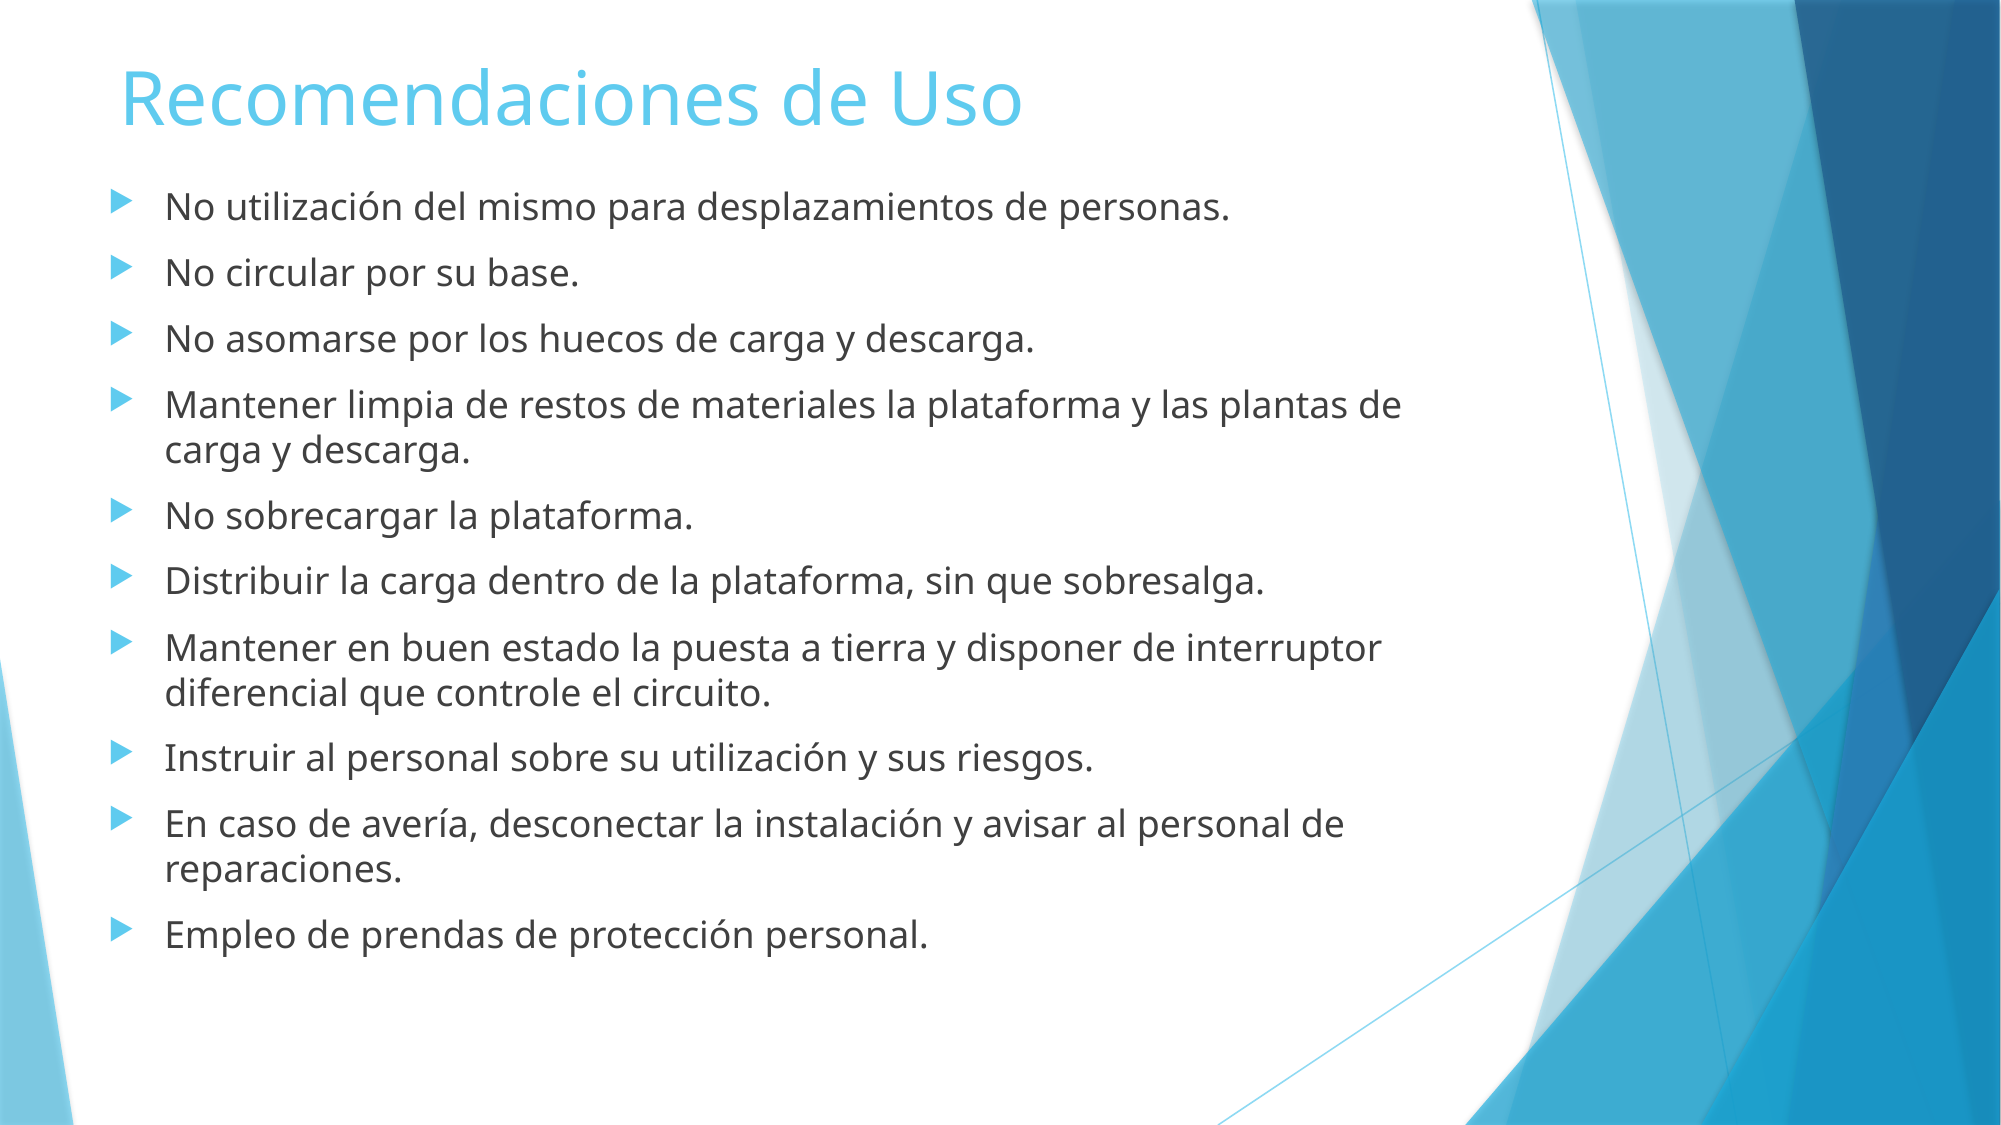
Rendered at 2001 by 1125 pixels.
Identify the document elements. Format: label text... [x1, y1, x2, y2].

title Recomendaciones de Uso [104, 43, 1515, 175]
list No utilización del mismo para desplazamientos de personas. No circular por su base. No asomarse por los huecos de carga y descarga. Mantener limpia de restos de materiales la plataforma y las plantas de carga y descarga. No sobrecargar la plataforma. Distribuir la carga dentro de la plataforma, sin que sobresalga. Mantener en buen estado la puesta a tierra y disponer de interruptor diferencial que controle el circuito. Instruir al personal sobre su utilización y sus riesgos. En caso de avería, desconectar la instalación y avisar al personal de reparaciones. Empleo de prendas de protección personal. [93, 175, 1522, 992]
